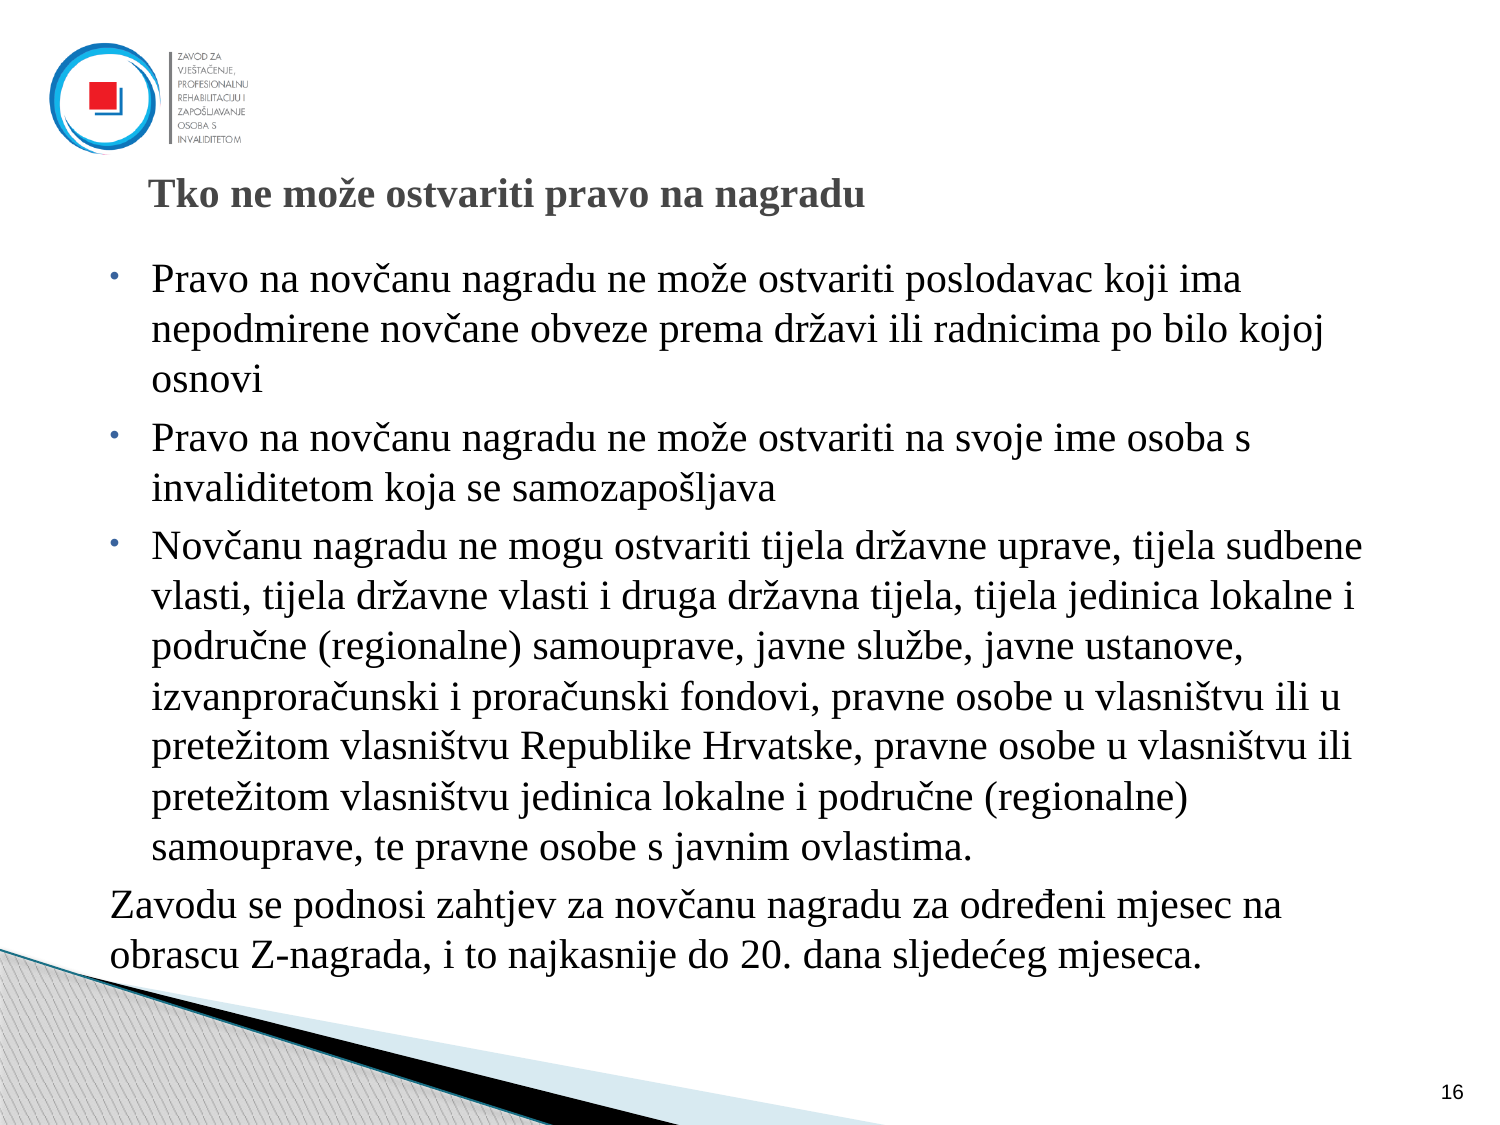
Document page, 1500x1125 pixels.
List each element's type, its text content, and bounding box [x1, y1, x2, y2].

list Pravo na novčanu nagradu ne može ostvariti poslodavac koji ima nepodmirene novčane obveze prema državi ili radnicima po bilo kojoj osnovi Pravo na novčanu nagradu ne može ostvariti na svoje ime osoba s invaliditetom koja se samozapošljava Novčanu nagradu ne mogu ostvariti tijela državne uprave, tijela sudbene vlasti, tijela državne vlasti i druga državna tijela, tijela jedinica lokalne i područne (regionalne) samouprave, javne službe, javne ustanove, izvanproračunski i proračunski fondovi, pravne osobe u vlasništvu ili u pretežitom vlasništvu Republike Hrvatske, pravne osobe u vlasništvu ili pretežitom vlasništvu jedinica lokalne i područne (regionalne) samouprave, te pravne osobe s javnim ovlastima. Zavodu se podnosi zahtjev za novčanu nagradu za određeni mjesec na obrascu Z-nagrada, i to najkasnije do 20. dana sljedećeg mjeseca. [76, 243, 1427, 986]
title Tko ne može ostvariti pravo na nagradu [112, 149, 1425, 233]
slide_number 16 [1418, 1051, 1479, 1112]
picture [4, 30, 291, 173]
